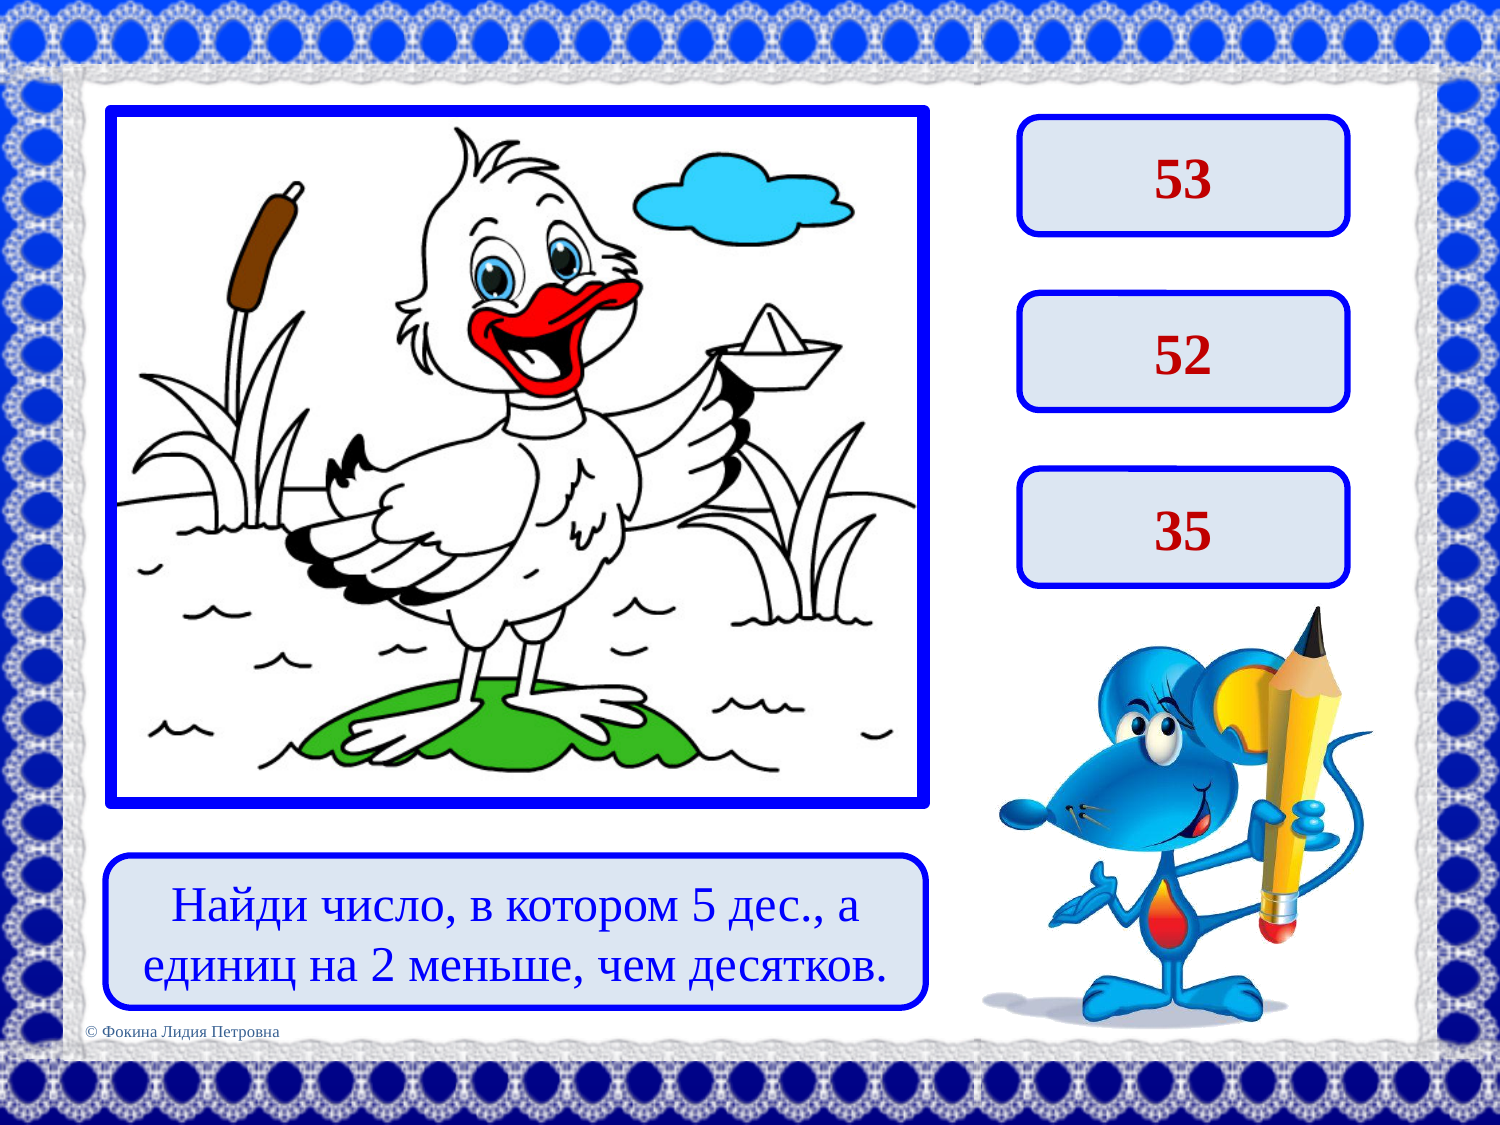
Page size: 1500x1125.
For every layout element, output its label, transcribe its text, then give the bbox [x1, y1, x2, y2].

picture [116, 116, 918, 798]
text_box 53 [1017, 114, 1350, 237]
text_box Найди число, в котором 5 дес., а единиц на 2 меньше, чем десятков. [103, 853, 928, 1010]
text_box 52 [1017, 290, 1350, 413]
picture [0, 0, 1500, 1125]
picture [1, 67, 89, 1058]
text_box 35 [1017, 466, 1350, 588]
